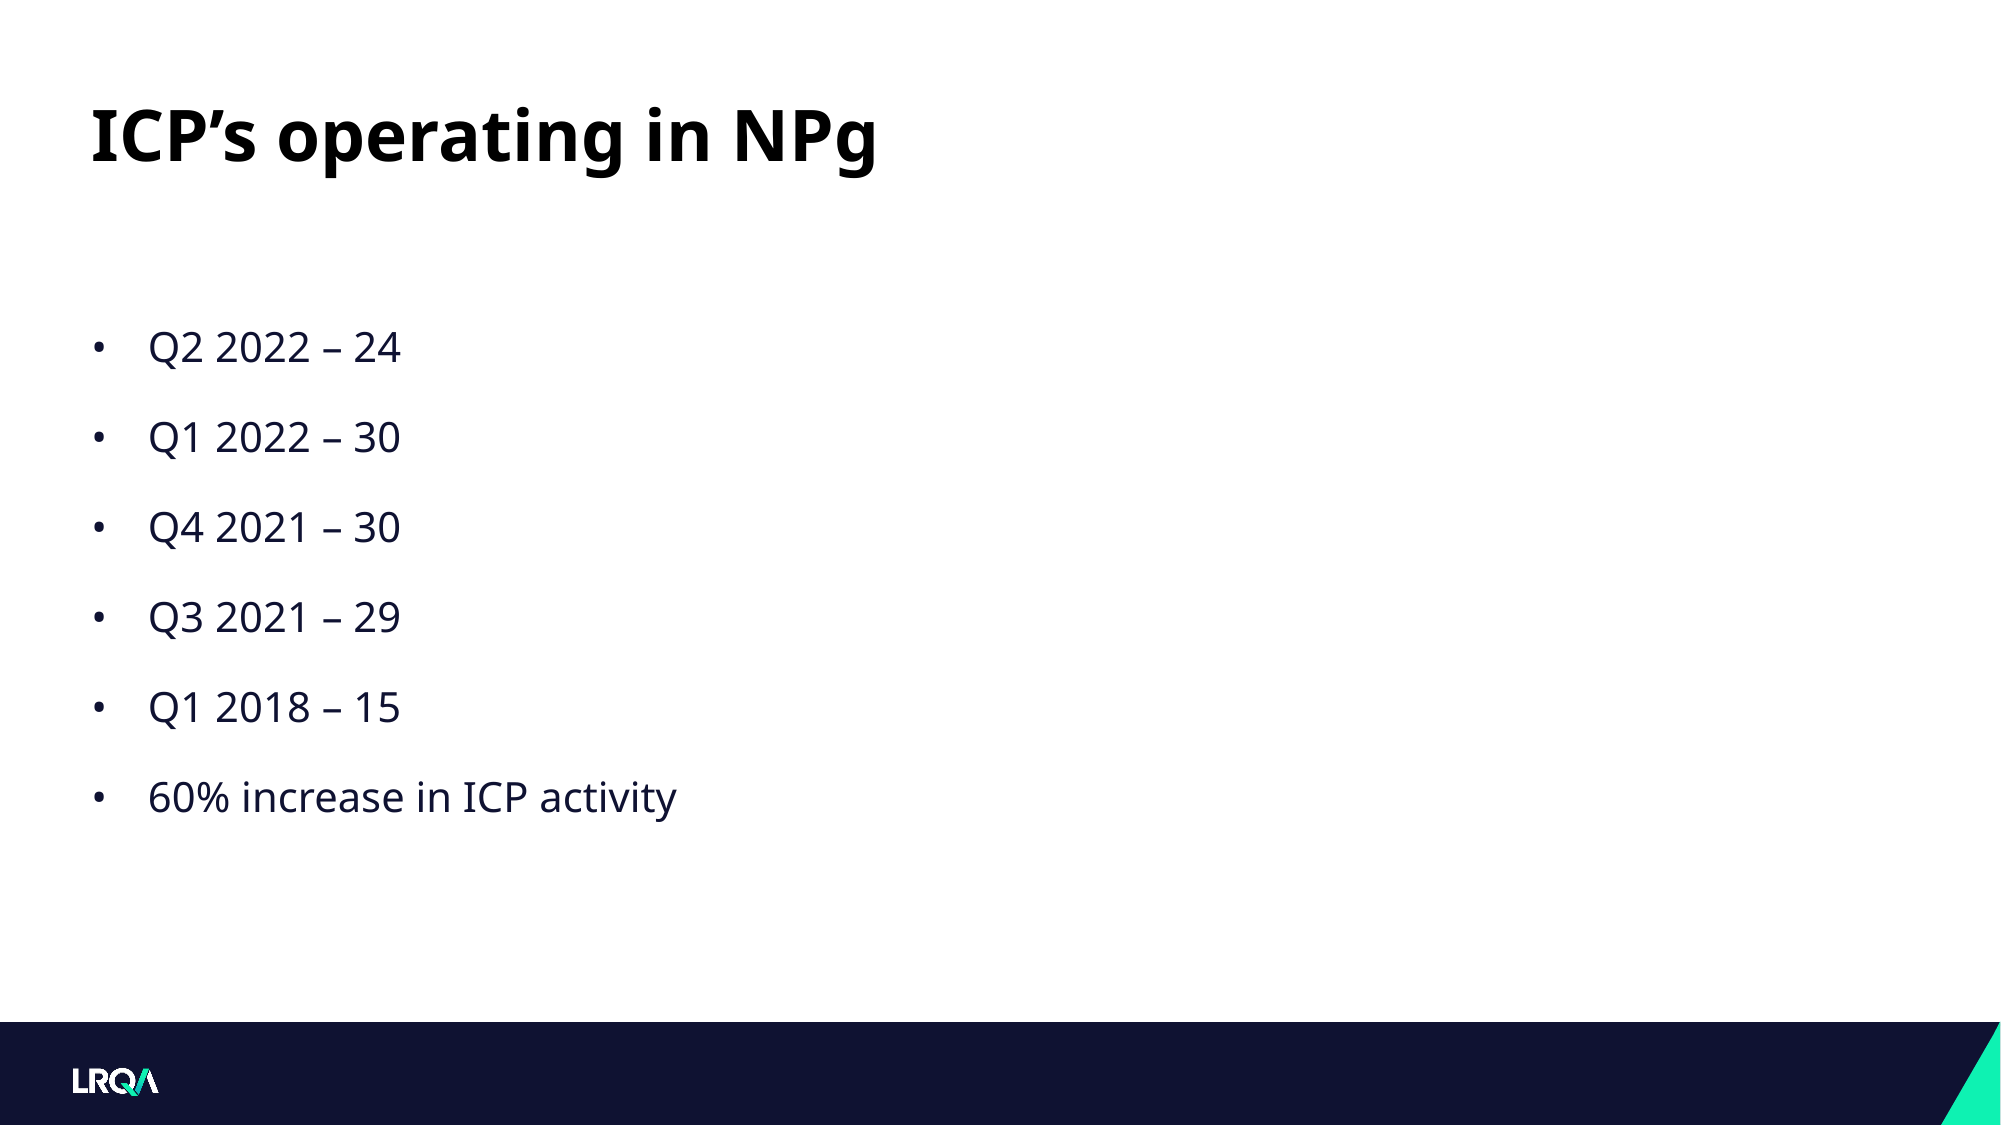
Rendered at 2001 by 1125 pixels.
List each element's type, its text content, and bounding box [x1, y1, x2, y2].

title ICP’s operating in NPg [76, 92, 1096, 186]
list Q2 2022 – 24 Q1 2022 – 30 Q4 2021 – 30 Q3 2021 – 29 Q1 2018 – 15 60% increase in ICP activity [76, 318, 1748, 647]
picture [48, 1016, 181, 1125]
